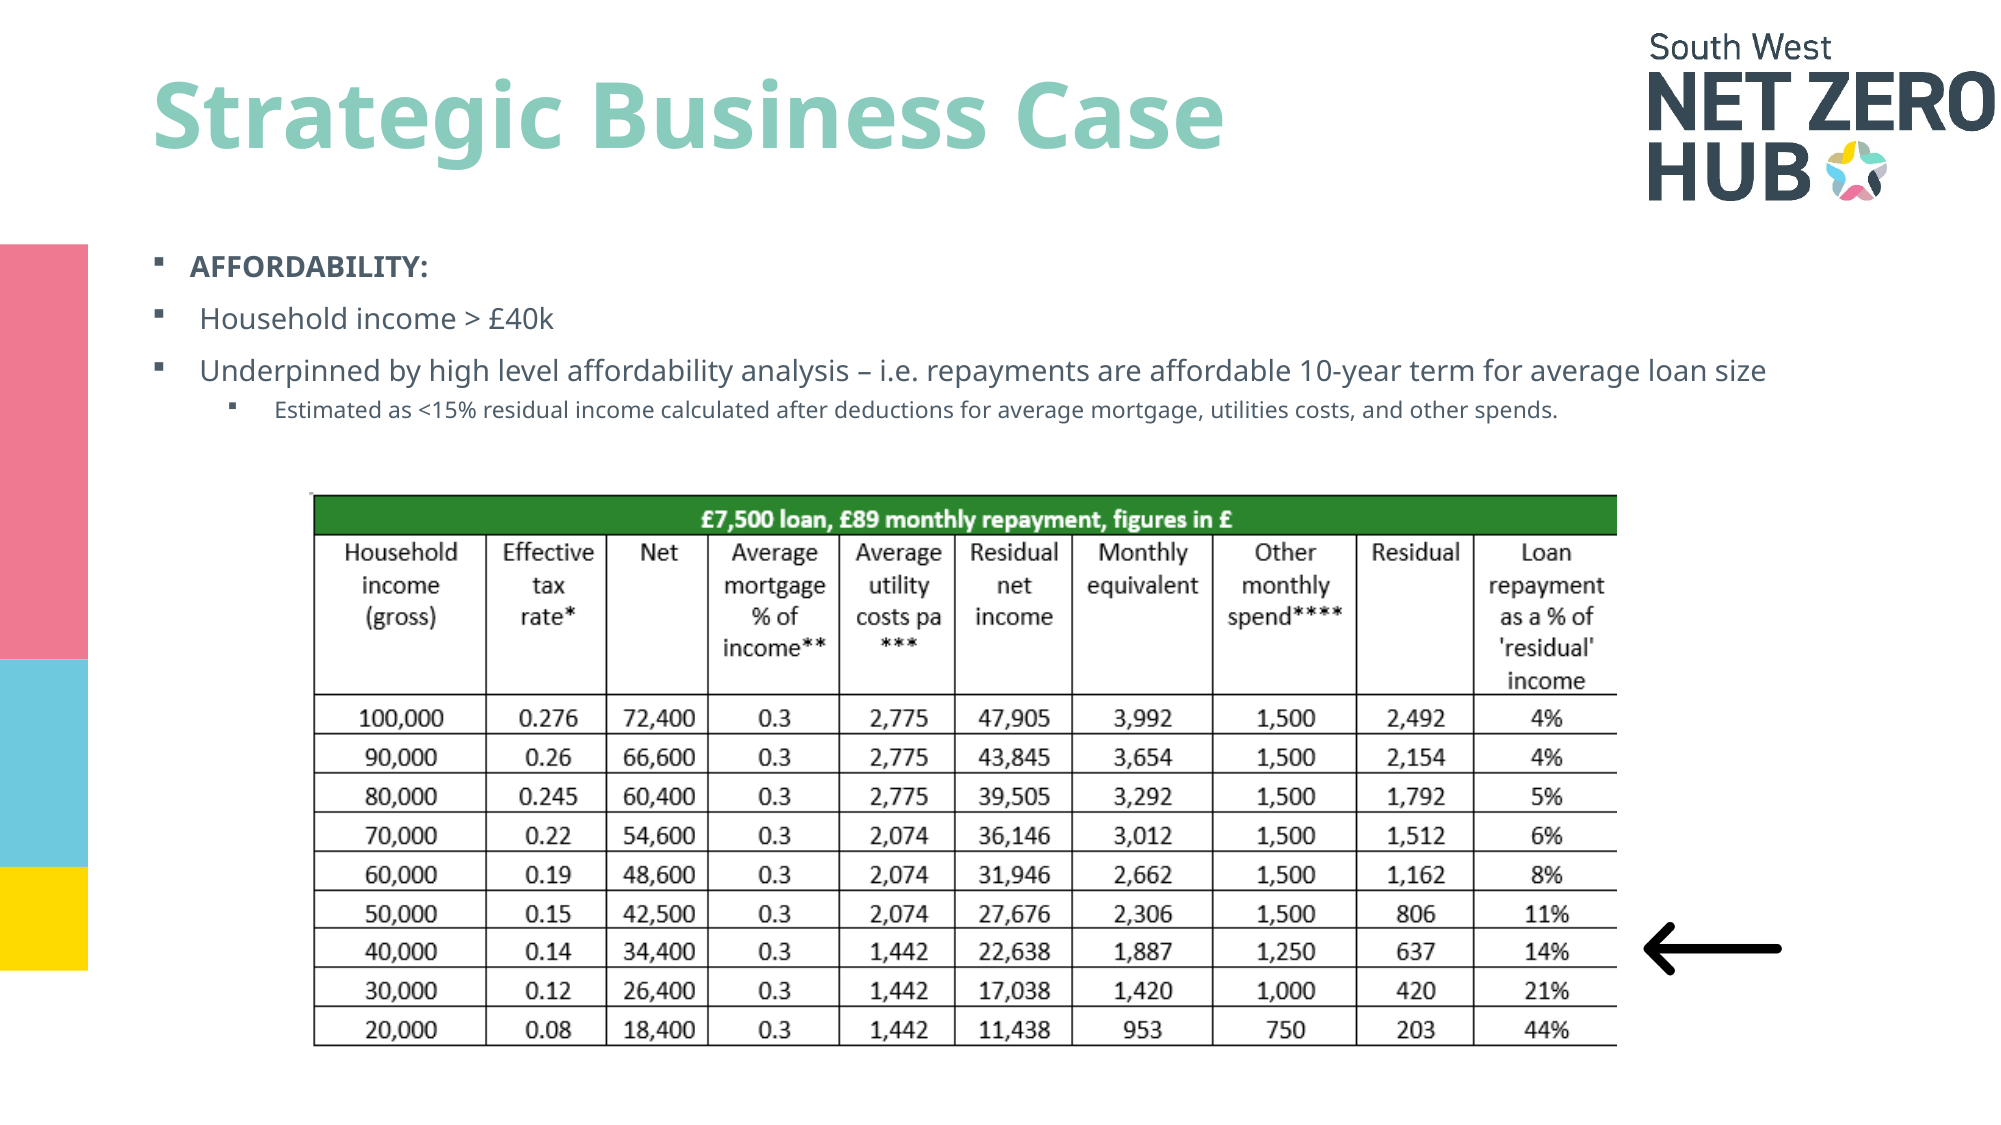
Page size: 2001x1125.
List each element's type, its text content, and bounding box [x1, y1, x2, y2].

picture [1637, 873, 1788, 1024]
title Strategic Business Case [137, 48, 1638, 190]
list AFFORDABILITY: Household income > £40k Underpinned by high level affordability analysis – i.e. repayments are affordable 10-year term for average loan size Estimated as <15% residual income calculated after deductions for average mortgage, utilities costs, and other spends. [137, 244, 1864, 771]
picture [309, 492, 1618, 1048]
picture [1649, 33, 1995, 201]
